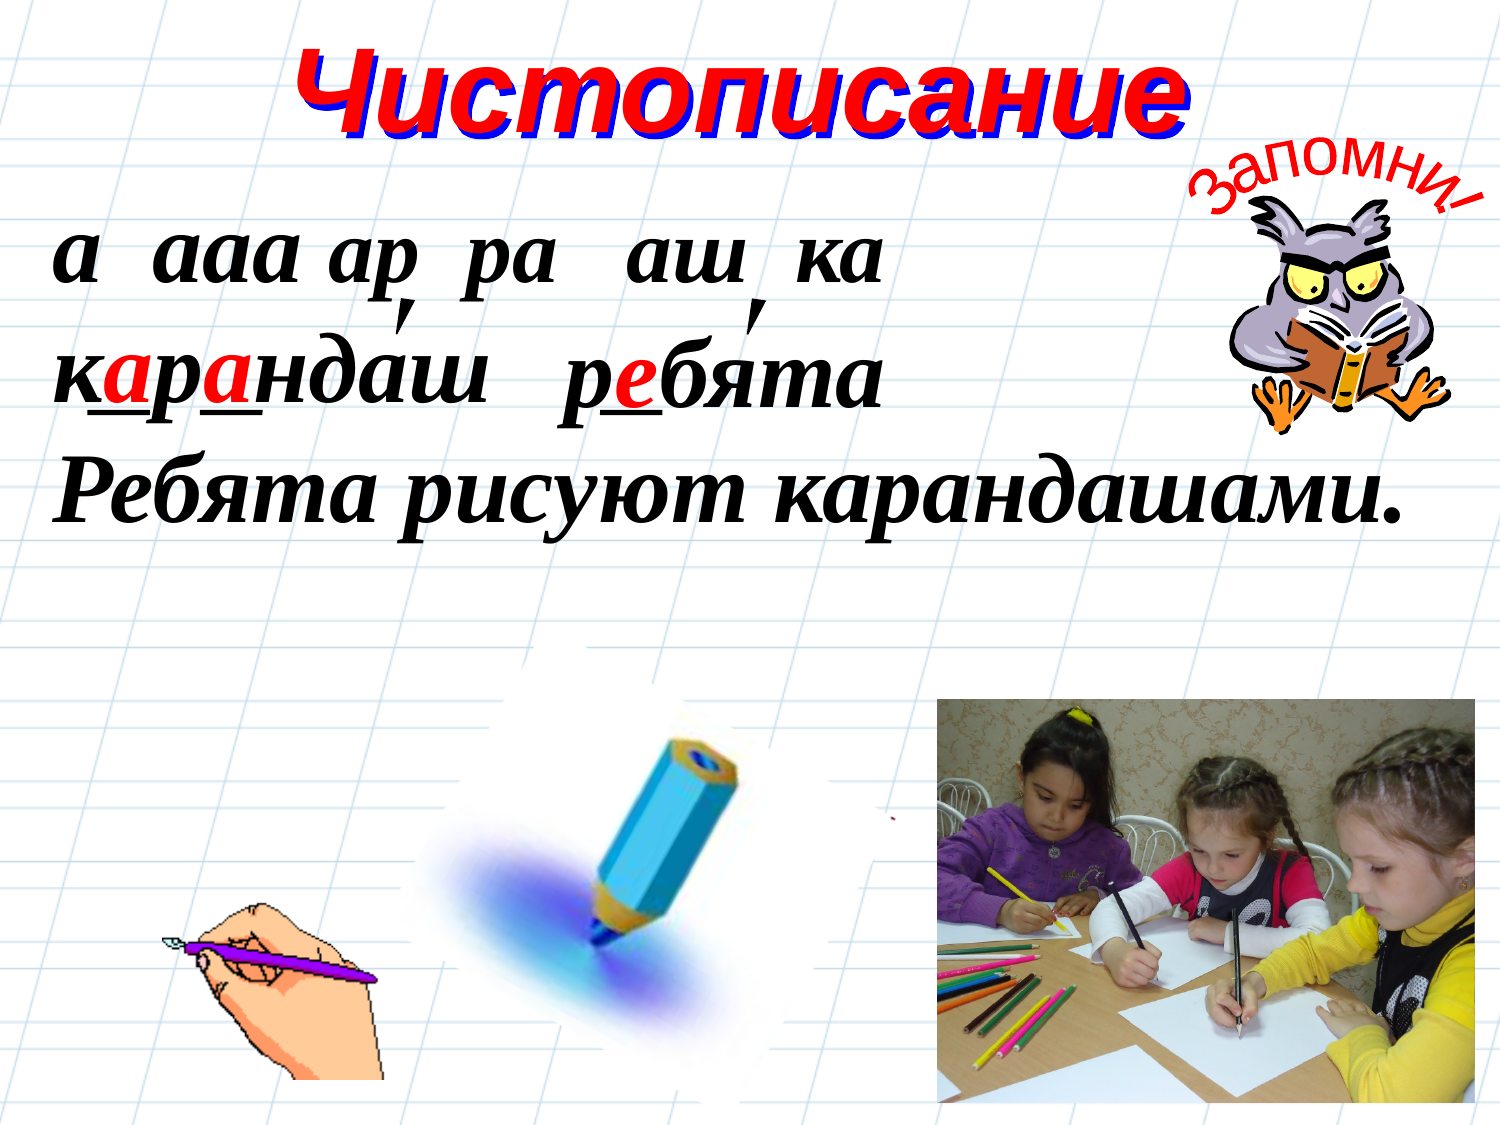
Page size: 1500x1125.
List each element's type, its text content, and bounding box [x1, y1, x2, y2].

picture [0, 0, 1500, 1125]
picture [1312, 142, 1328, 149]
list а ааа ар ра аш ка карандаш Ребята рисуют карандашами. [37, 174, 1500, 638]
text_box ребята [549, 299, 940, 435]
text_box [1199, 149, 1463, 438]
text_box [396, 298, 414, 335]
text_box Чистописание [237, 24, 1241, 164]
text_box [159, 631, 363, 692]
